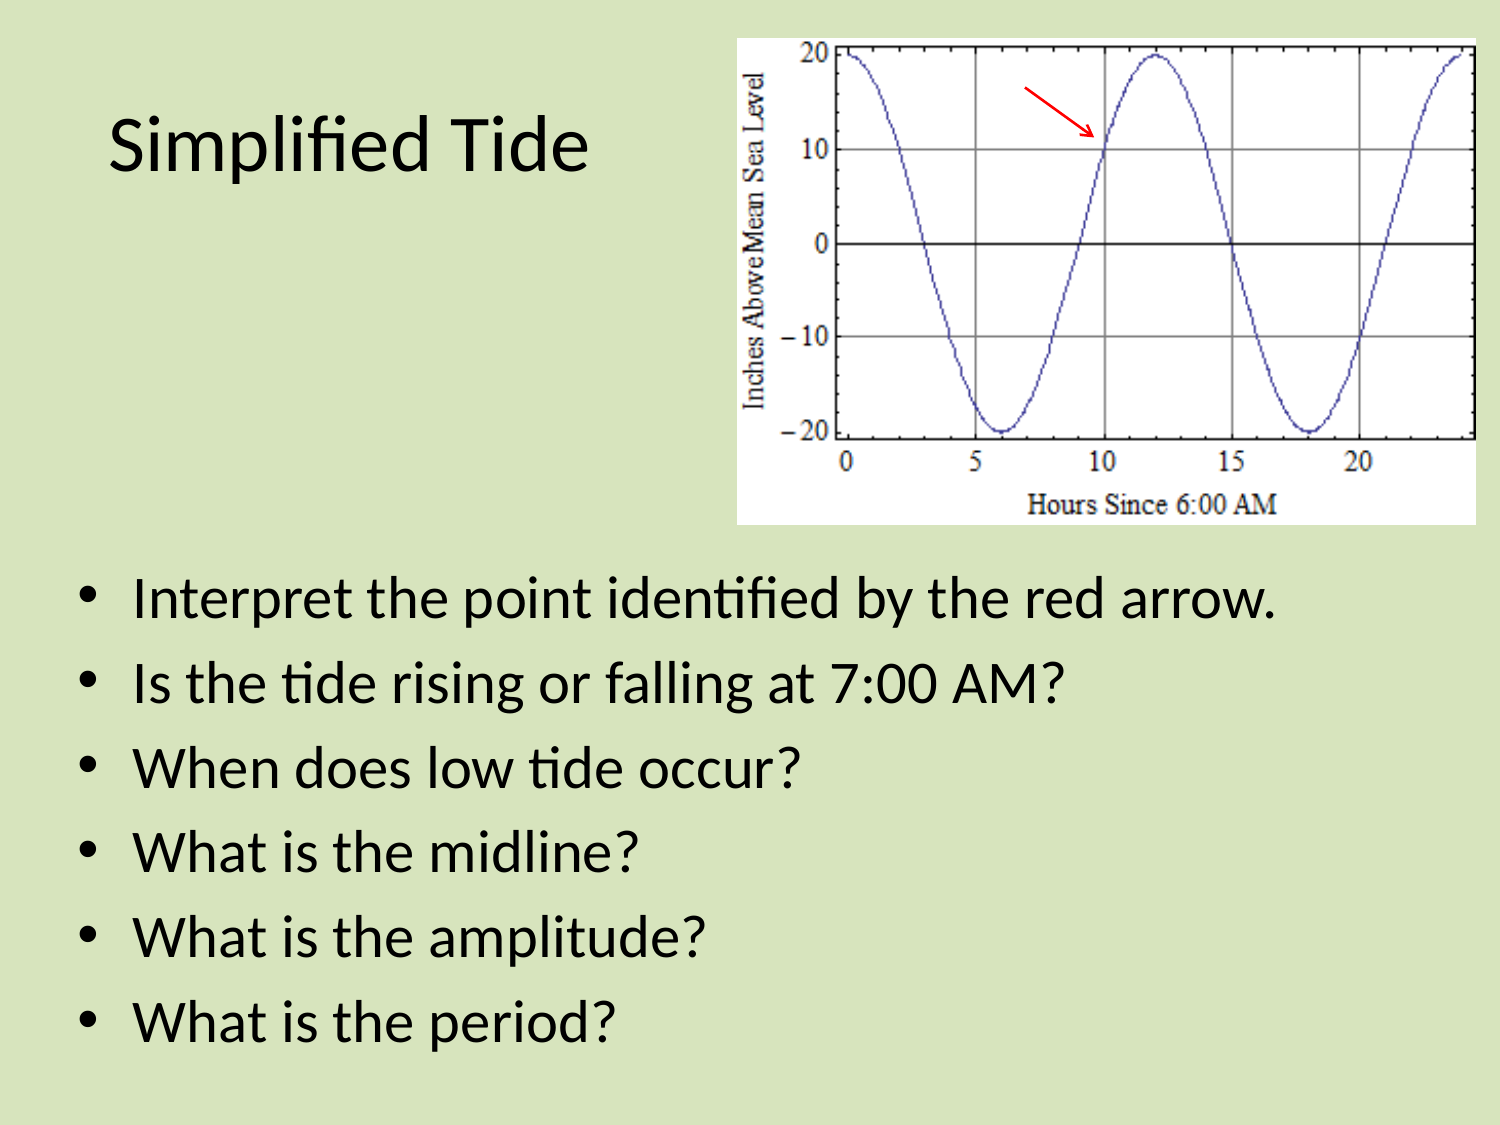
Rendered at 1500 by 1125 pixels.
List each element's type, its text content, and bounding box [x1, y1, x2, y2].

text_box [1024, 87, 1095, 138]
picture [737, 38, 1477, 526]
list Interpret the point identified by the red arrow. Is the tide rising or falling at 7:00 AM? When does low tide occur? What is the midline? What is the amplitude? What is the period? [62, 549, 1413, 1063]
title Simplified Tide [75, 45, 625, 233]
